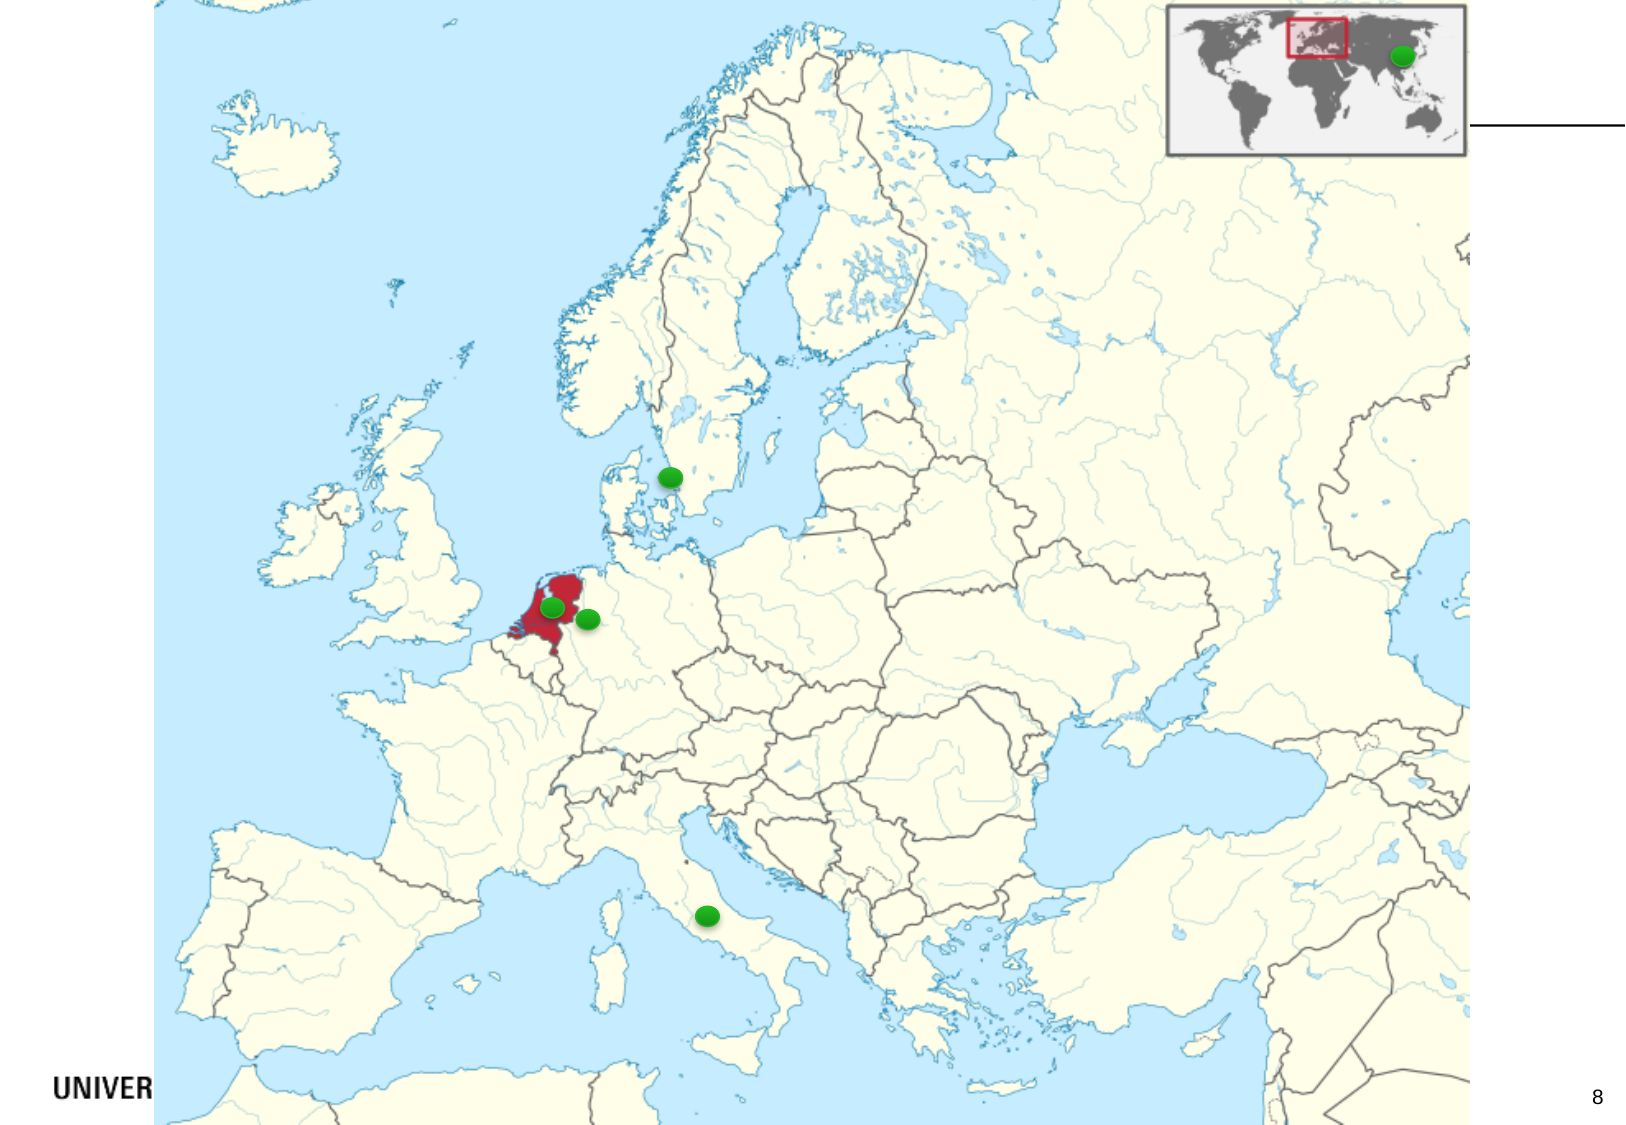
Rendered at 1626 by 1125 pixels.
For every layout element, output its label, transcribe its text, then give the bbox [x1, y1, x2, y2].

slide_number 8 [1490, 1070, 1604, 1125]
picture [31, 0, 1471, 1125]
